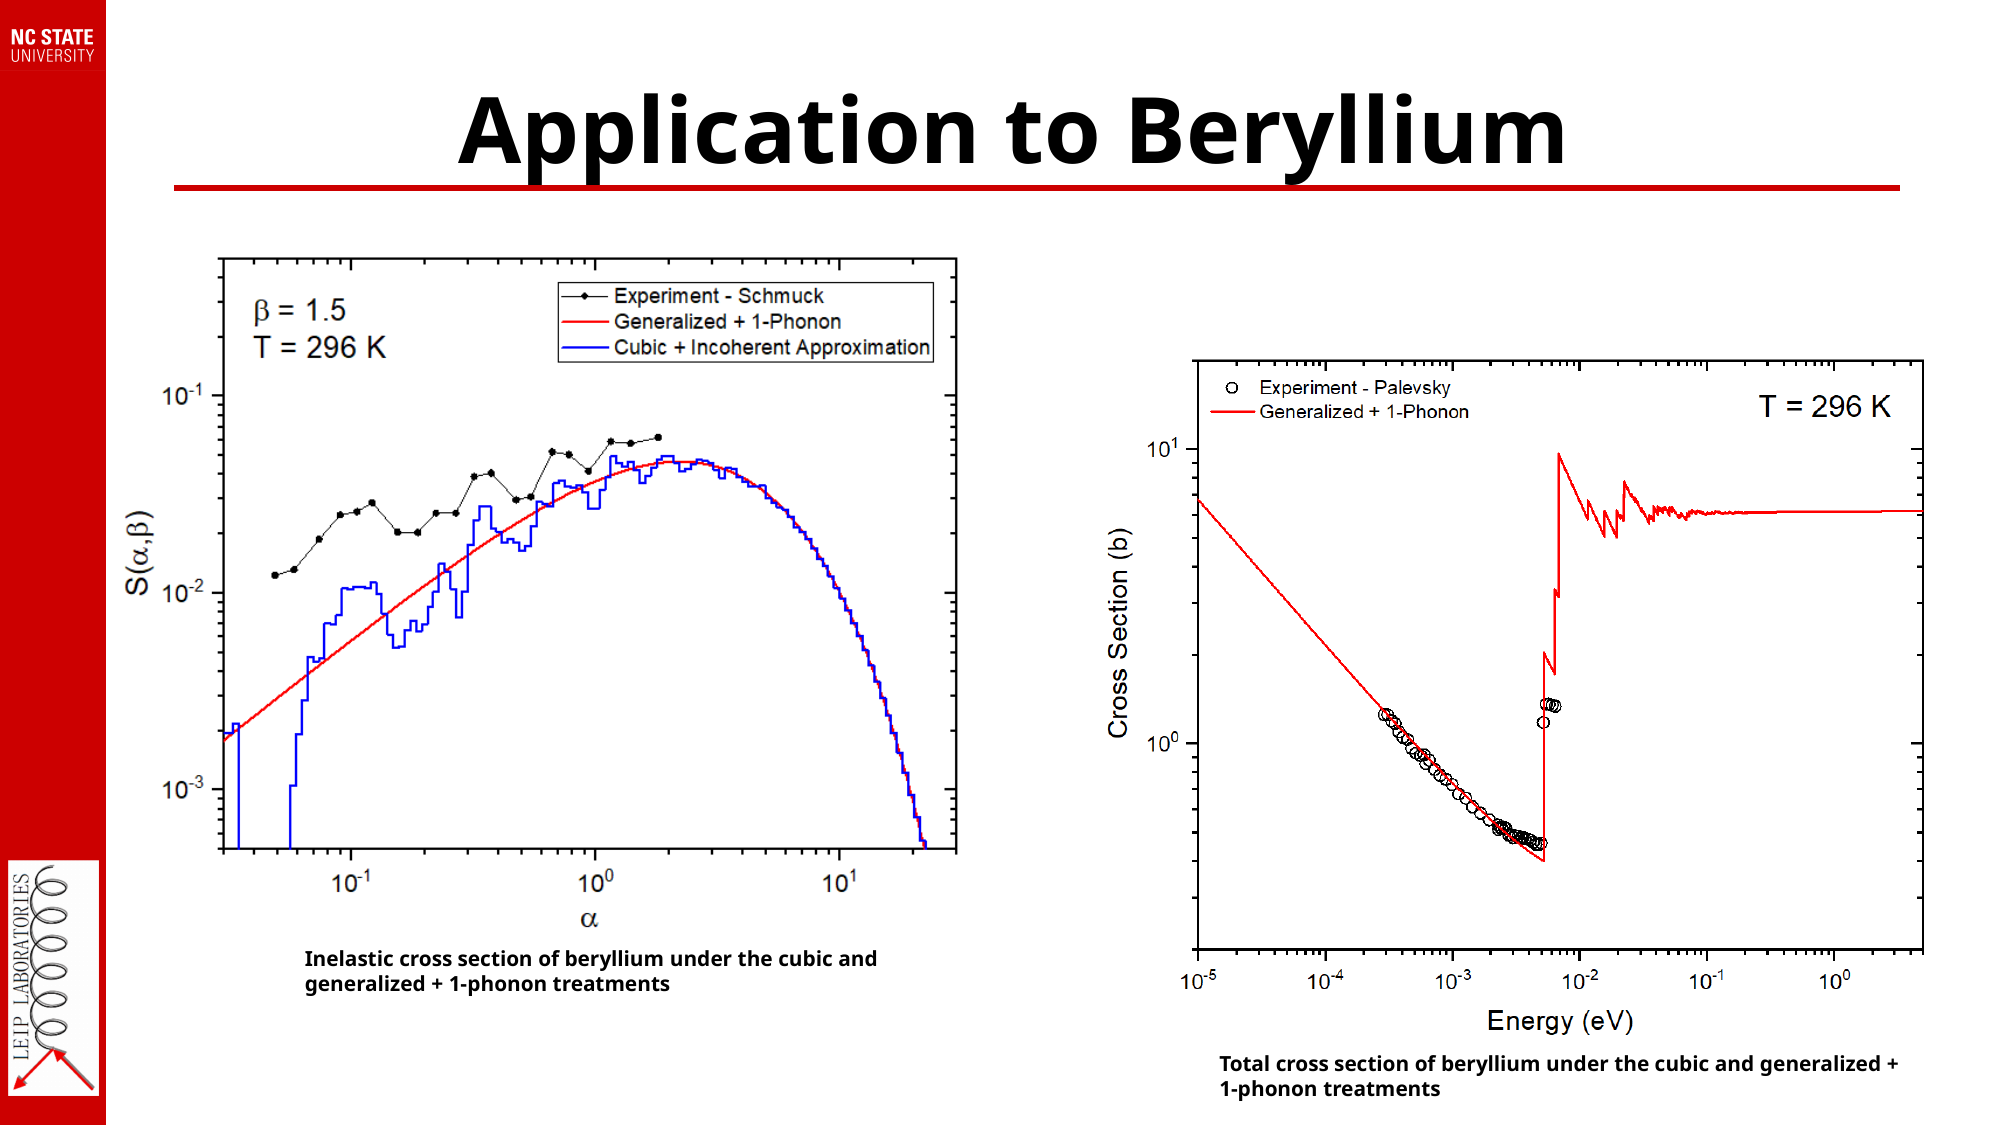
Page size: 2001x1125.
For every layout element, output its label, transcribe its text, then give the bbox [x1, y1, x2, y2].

picture [1101, 349, 1937, 1044]
picture [9, 861, 98, 1095]
picture [0, 20, 57, 71]
text_box Inelastic cross section of beryllium under the cubic and generalized + 1-phonon treatments [290, 955, 895, 1003]
text_box Total cross section of beryllium under the cubic and generalized + 1-phonon treatments [1204, 1052, 1923, 1108]
picture [108, 232, 989, 947]
text_box Application to Beryllium [57, 2, 1971, 189]
